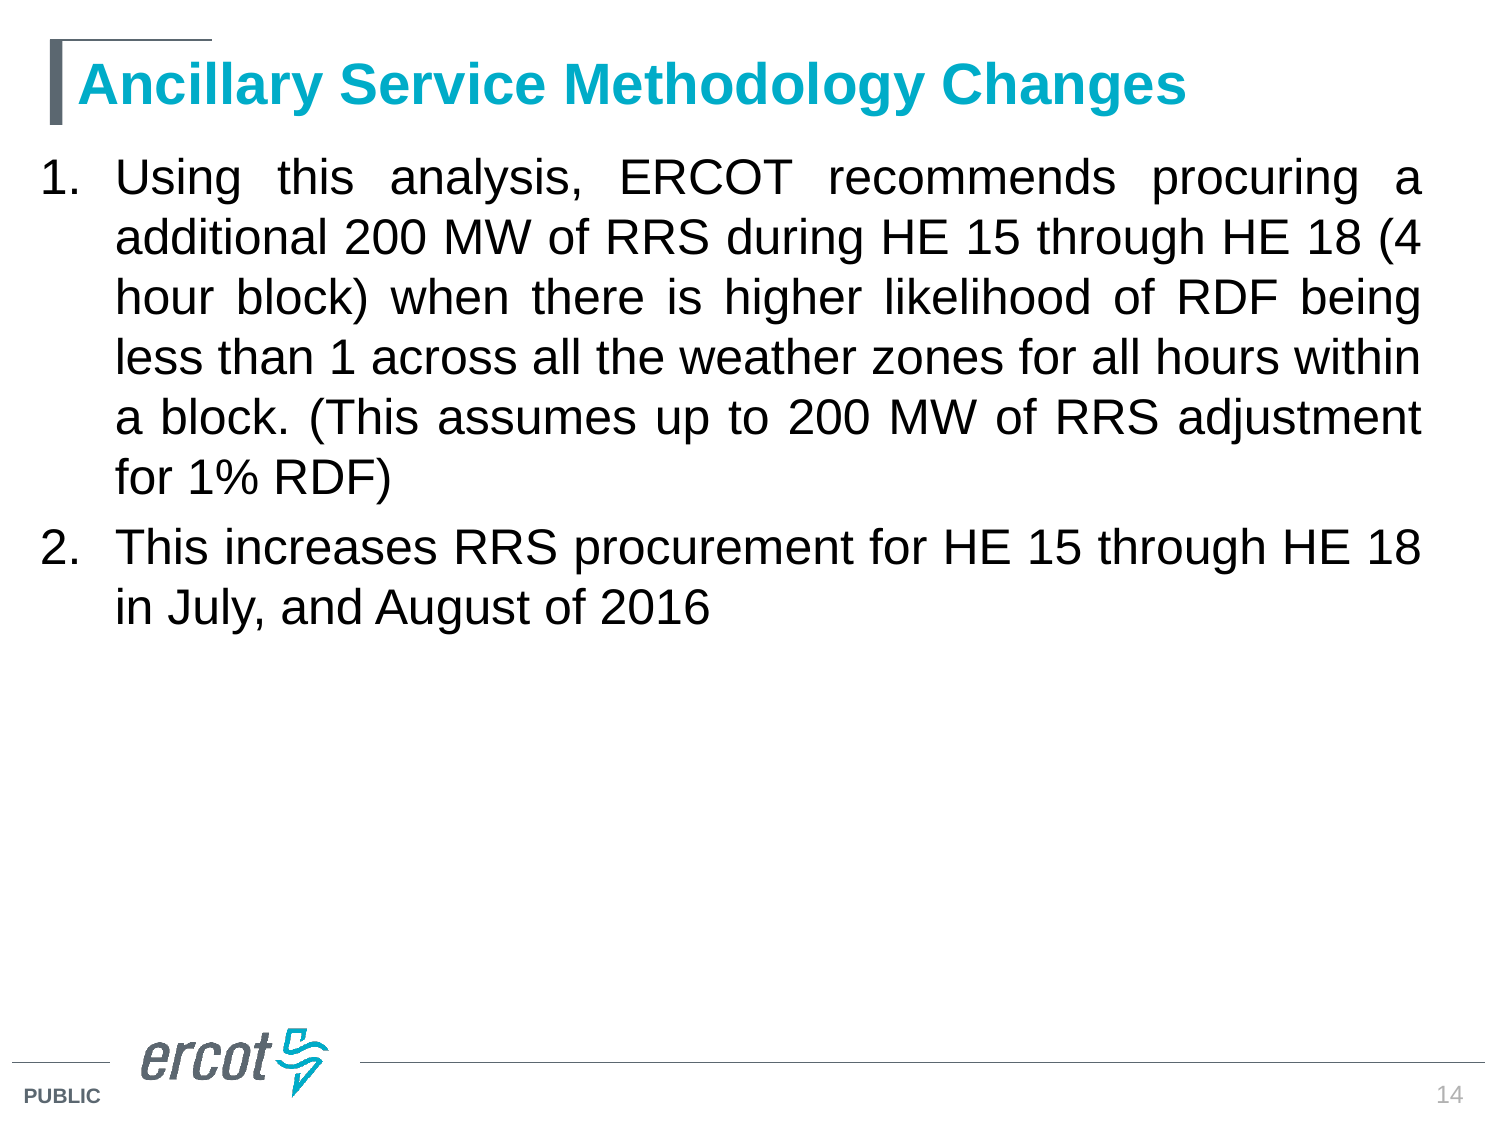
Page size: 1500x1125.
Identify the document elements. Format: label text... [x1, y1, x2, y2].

slide_number 14 [1412, 1076, 1488, 1112]
list Using this analysis, ERCOT recommends procuring a additional 200 MW of RRS during HE 15 through HE 18 (4 hour block) when there is higher likelihood of RDF being less than 1 across all the weather zones for all hours within a block. (This assumes up to 200 MW of RRS adjustment for 1% RDF) This increases RRS procurement for HE 15 through HE 18 in July, and August of 2016 [24, 137, 1438, 1000]
title Ancillary Service Methodology Changes [62, 37, 1450, 125]
picture [137, 1024, 332, 1100]
